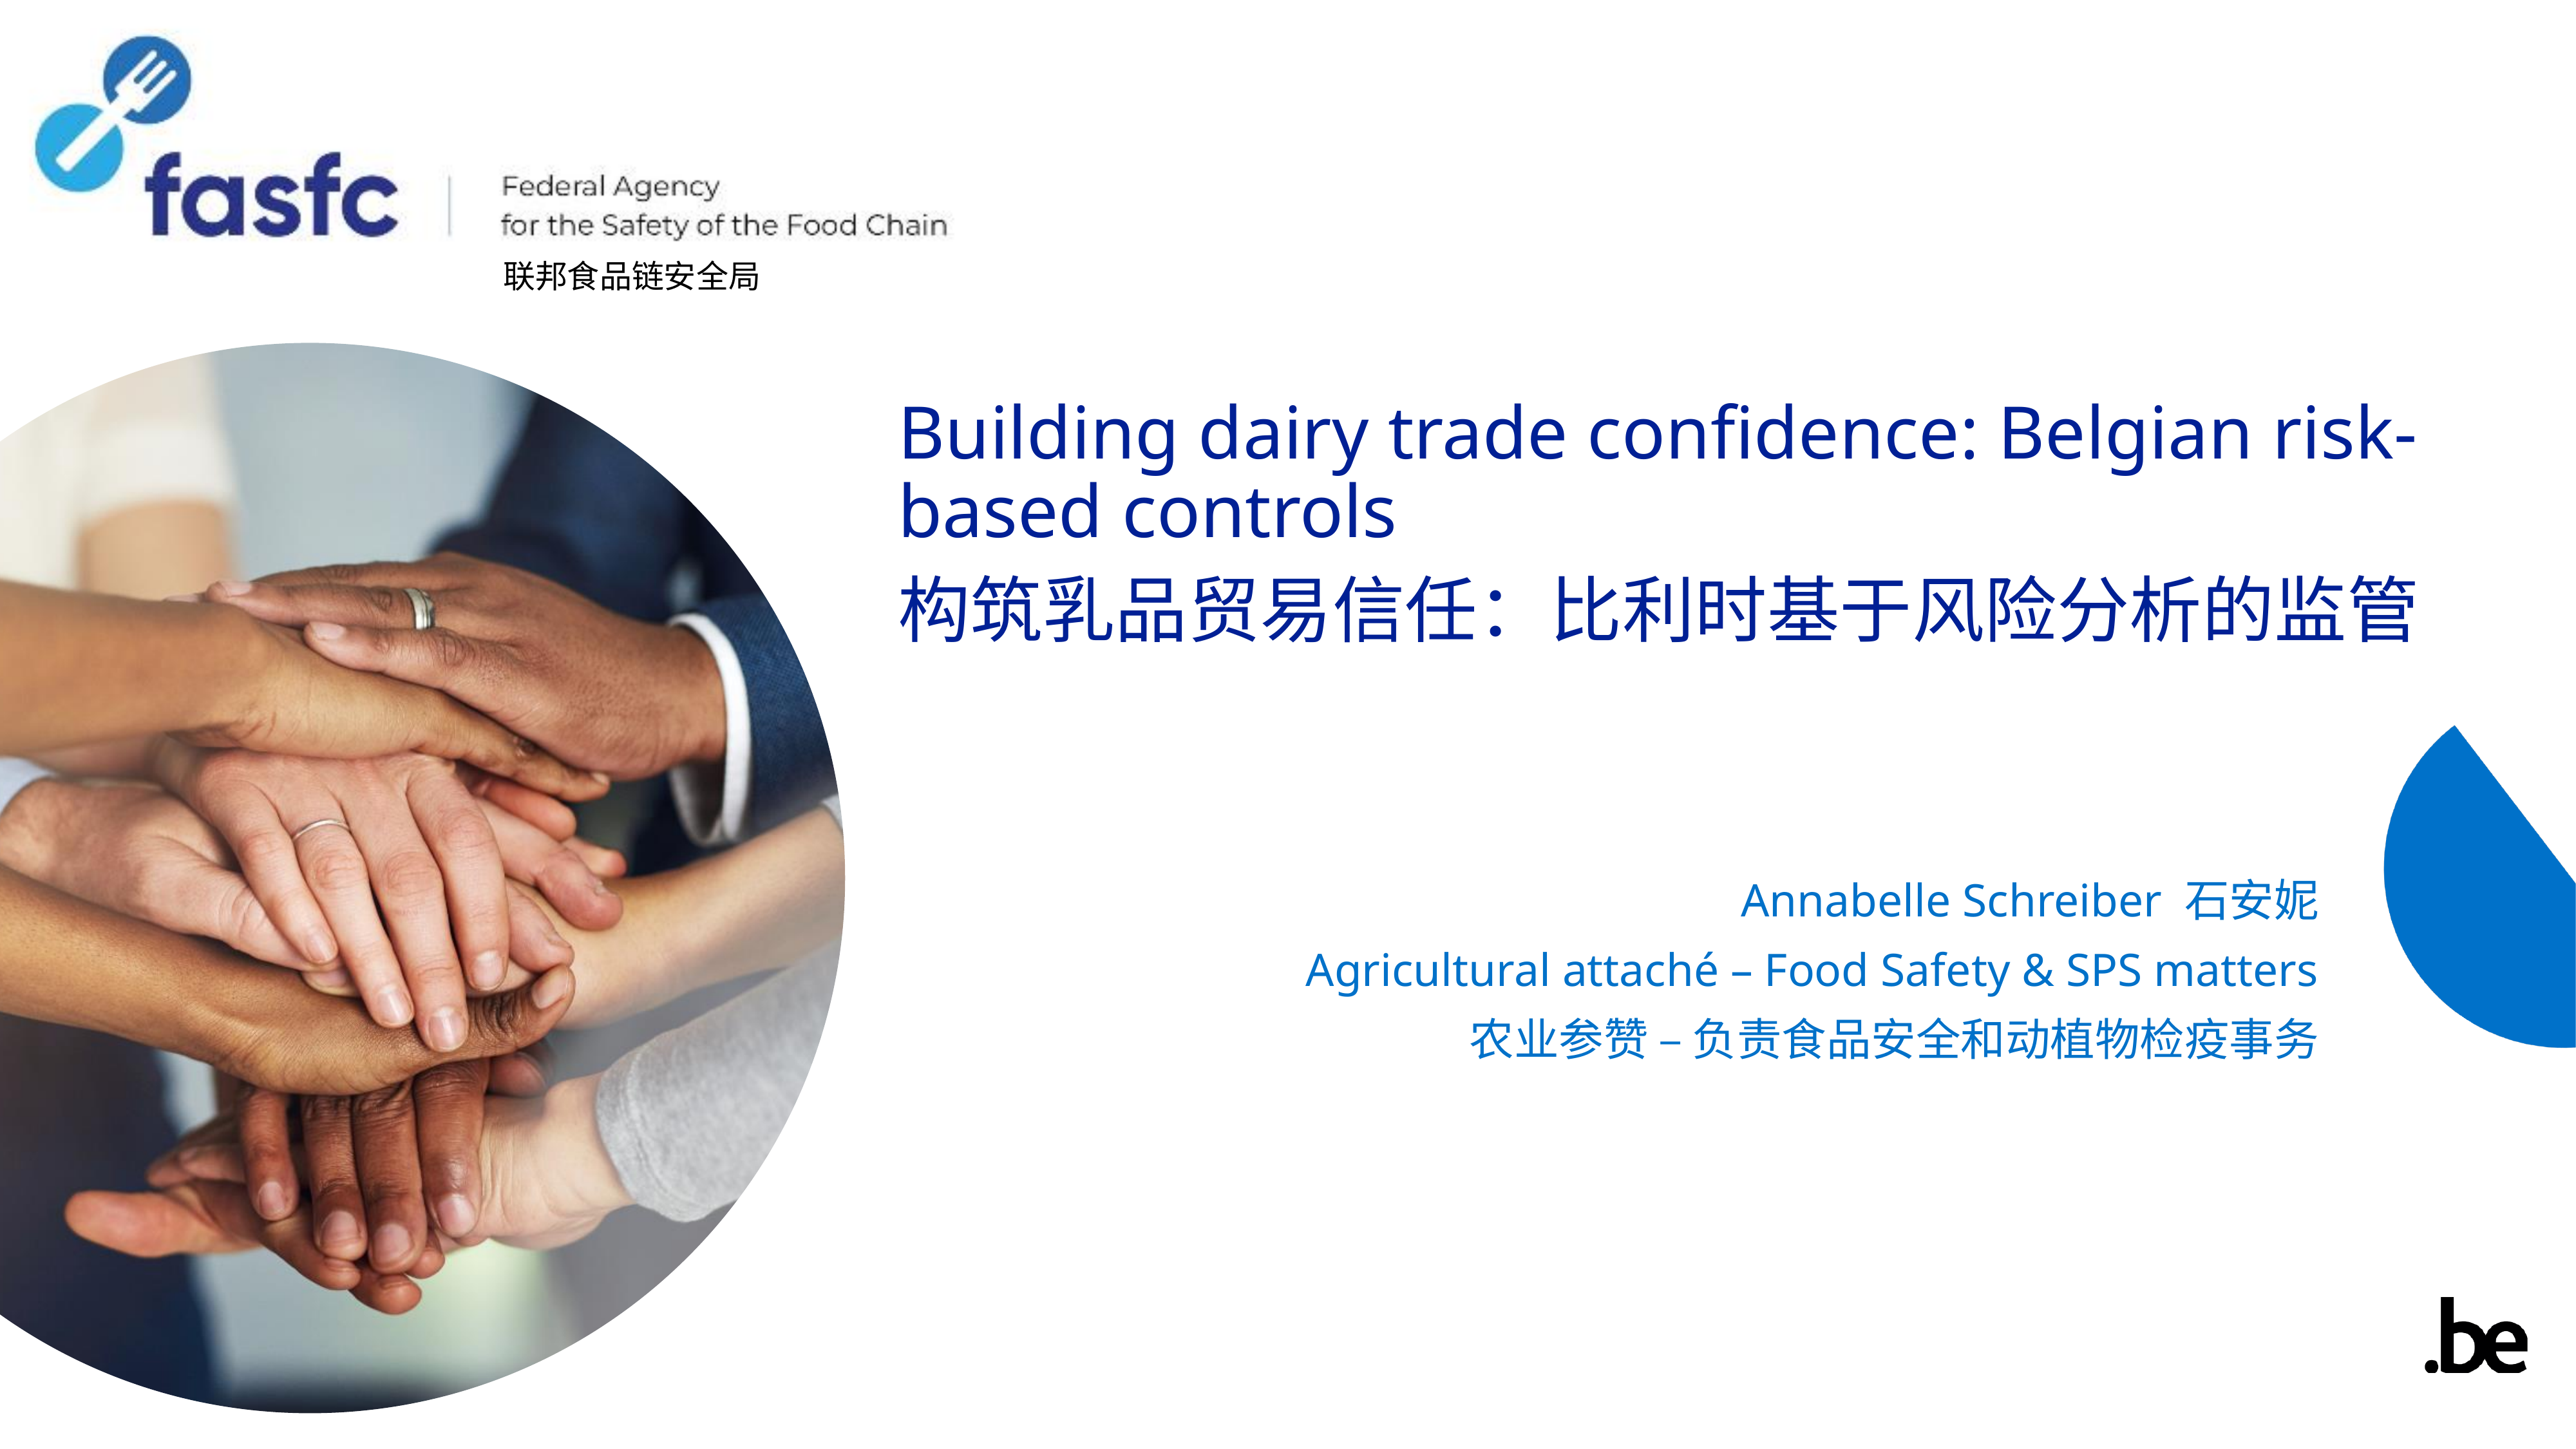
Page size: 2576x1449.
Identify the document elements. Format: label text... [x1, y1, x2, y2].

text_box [0, 343, 846, 1414]
subtitle Building dairy trade confidence: Belgian risk-based controls 构筑乳品贸易信任：比利时基于风险分析的监管 [898, 396, 2427, 724]
picture [2319, 720, 2576, 1090]
picture [0, 0, 1288, 289]
text_box Annabelle Schreiber 石安妮 Agricultural attaché – Food Safety & SPS matters 农业参赞 – 负责食品安全和动植物检疫事务 [1201, 878, 2319, 1049]
text_box 联邦食品链安全局 [493, 272, 803, 299]
